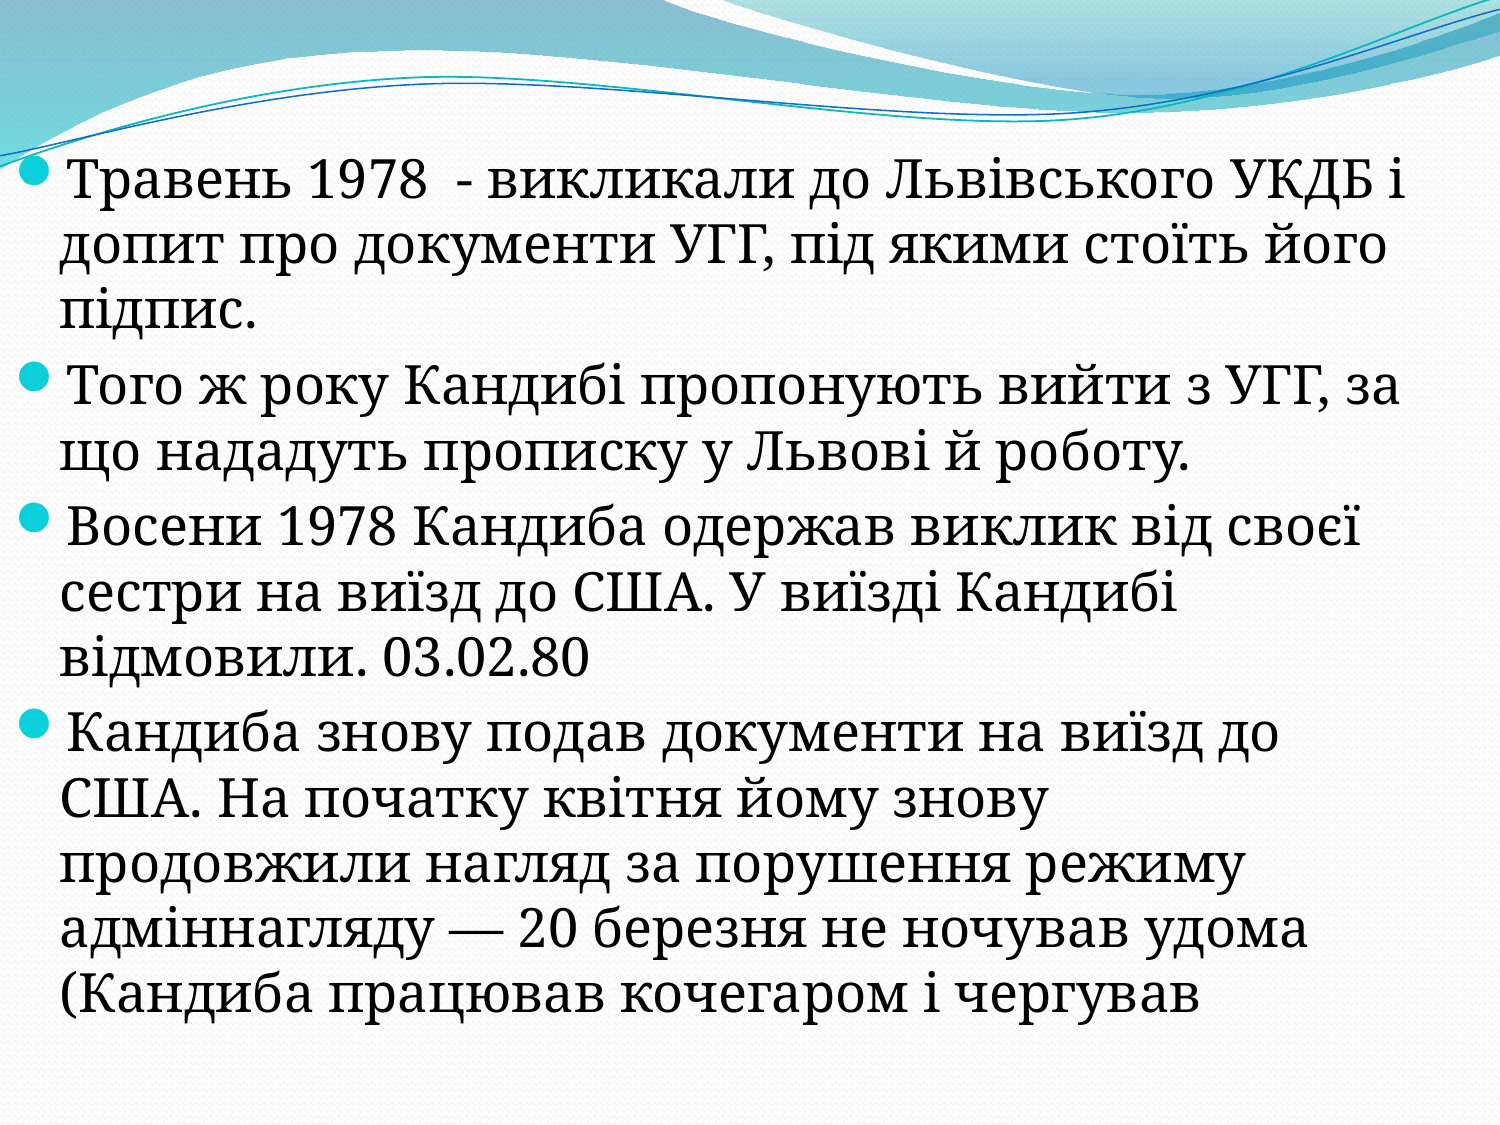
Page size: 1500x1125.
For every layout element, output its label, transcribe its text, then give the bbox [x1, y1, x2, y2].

list Травень 1978 - викликали до Львівського УКДБ і допит про документи УГГ, під якими стоїть його підпис. Того ж року Кандибі пропонують вийти з УГГ, за що нададуть прописку у Львові й роботу. Восени 1978 Кандиба одержав виклик від своєї сестри на виїзд до США. У виїзді Кандибі відмовили. 03.02.80 Кандиба знову подав документи на виїзд до США. На початку квітня йому знову продовжили нагляд за порушення режиму адміннагляду — 20 березня не ночував удома (Кандиба працював кочегаром і чергував [0, 137, 1425, 1083]
